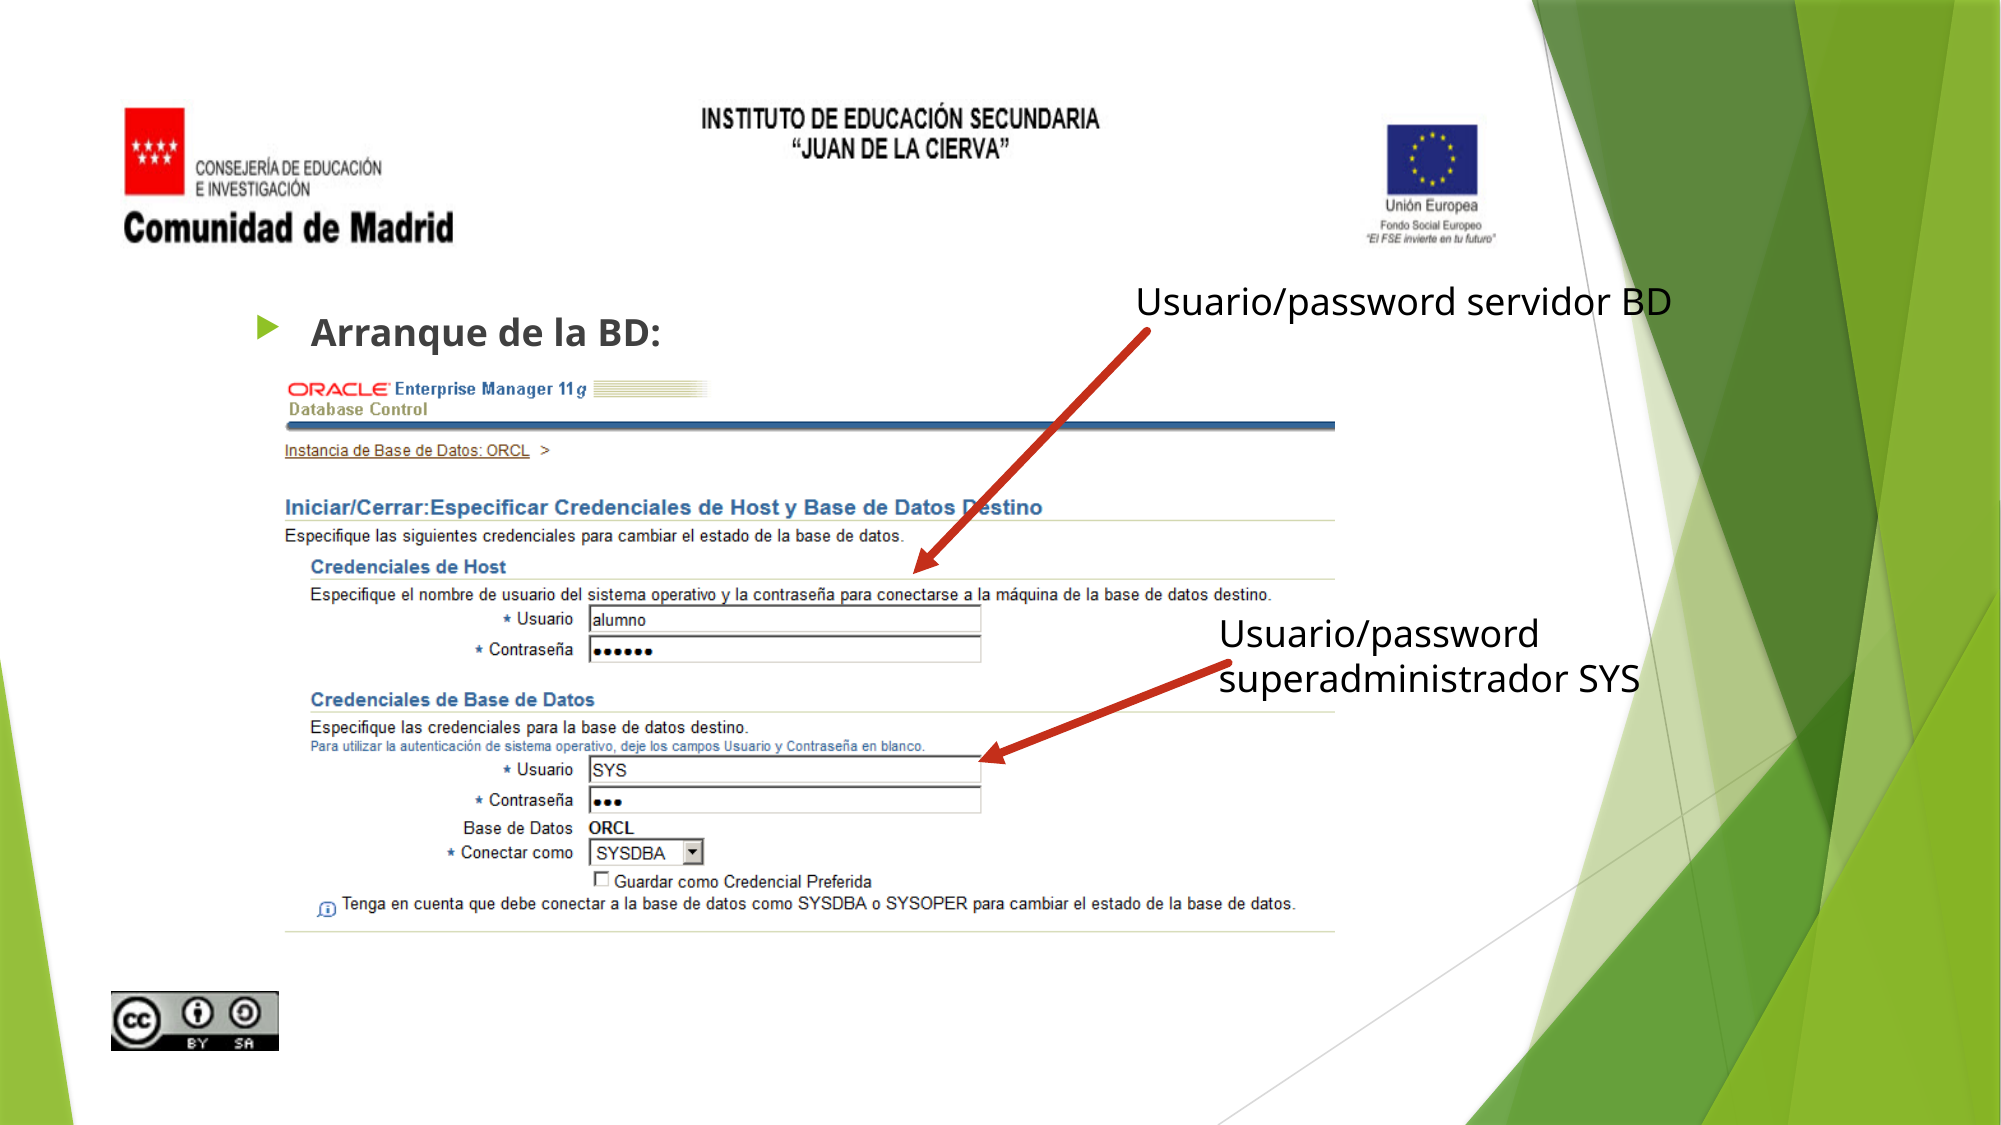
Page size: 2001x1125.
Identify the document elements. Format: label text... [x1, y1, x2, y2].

text_box Usuario/password superadministrador SYS [1340, 602, 1656, 707]
picture [111, 991, 279, 1051]
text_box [912, 330, 1148, 575]
subtitle Arranque de la BD: [239, 301, 1120, 901]
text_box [977, 662, 1229, 763]
text_box Usuario/password servidor BD [1120, 270, 1689, 331]
subtitle Arranque de la BD: [1151, 301, 1819, 901]
picture [110, 99, 1521, 262]
picture [279, 367, 1336, 958]
title [249, 184, 1750, 301]
